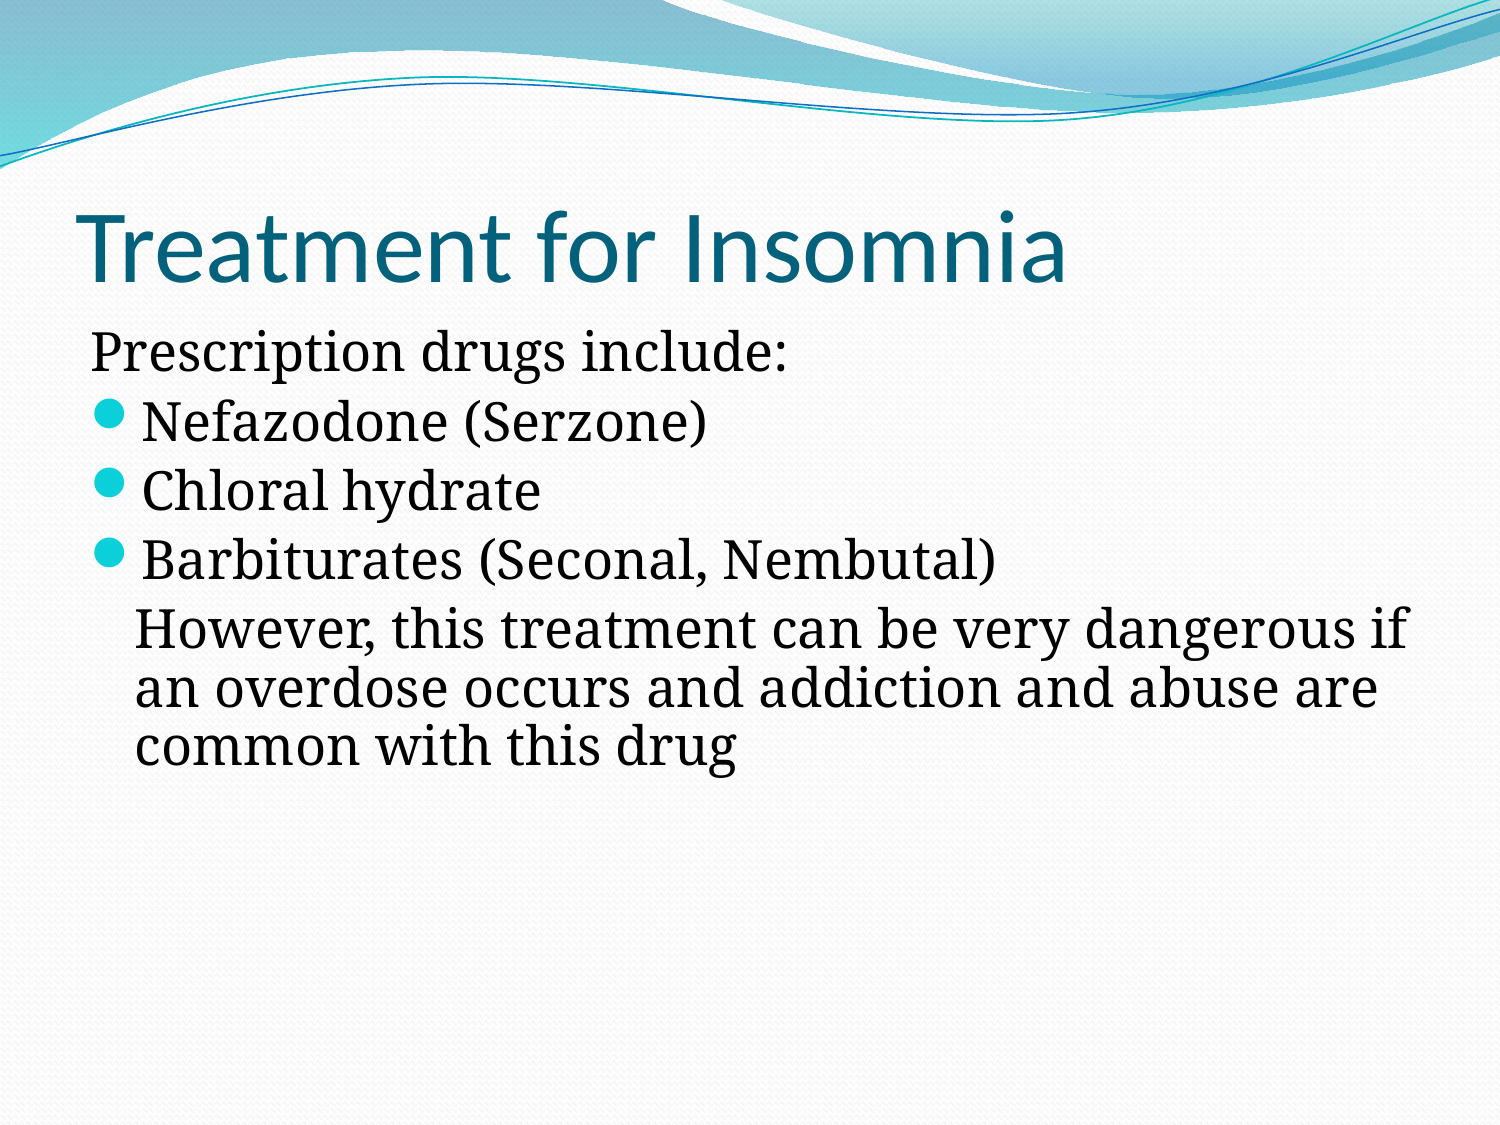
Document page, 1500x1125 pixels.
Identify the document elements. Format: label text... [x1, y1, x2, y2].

title Treatment for Insomnia [74, 115, 1426, 304]
list Prescription drugs include: Nefazodone (Serzone) Chloral hydrate Barbiturates (Seconal, Nembutal) However, this treatment can be very dangerous if an overdose occurs and addiction and abuse are common with this drug [74, 317, 1426, 1038]
